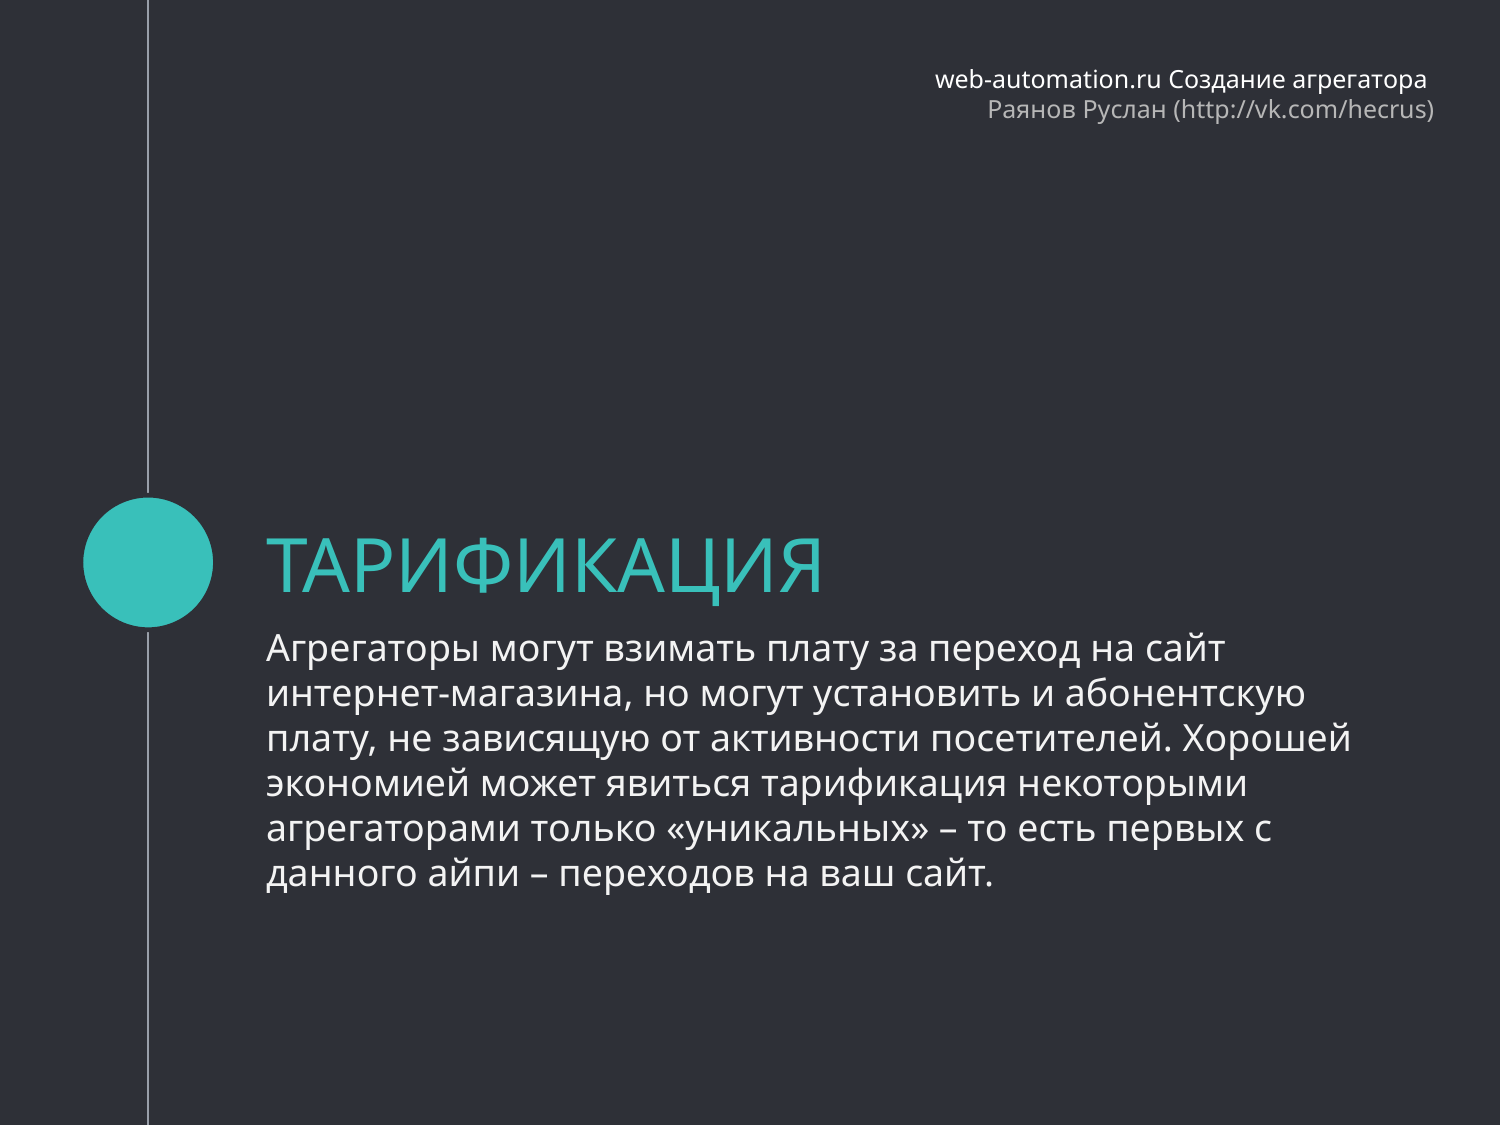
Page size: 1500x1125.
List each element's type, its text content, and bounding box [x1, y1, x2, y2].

subtitle Агрегаторы могут взимать плату за переход на сайт интернет-магазина, но могут установить и абонентскую плату, не зависящую от активности посетителей. Хорошей экономией может явиться тарификация некоторыми агрегаторами только «уникальных» – то есть первых с данного айпи – переходов на ваш сайт. [250, 608, 1388, 1056]
title ТАРИФИКАЦИЯ [250, 504, 1362, 608]
text_box web-automation.ru Создание агрегатора Раянов Руслан (http://vk.com/hecrus) [885, 48, 1450, 136]
text_box [82, 498, 215, 628]
